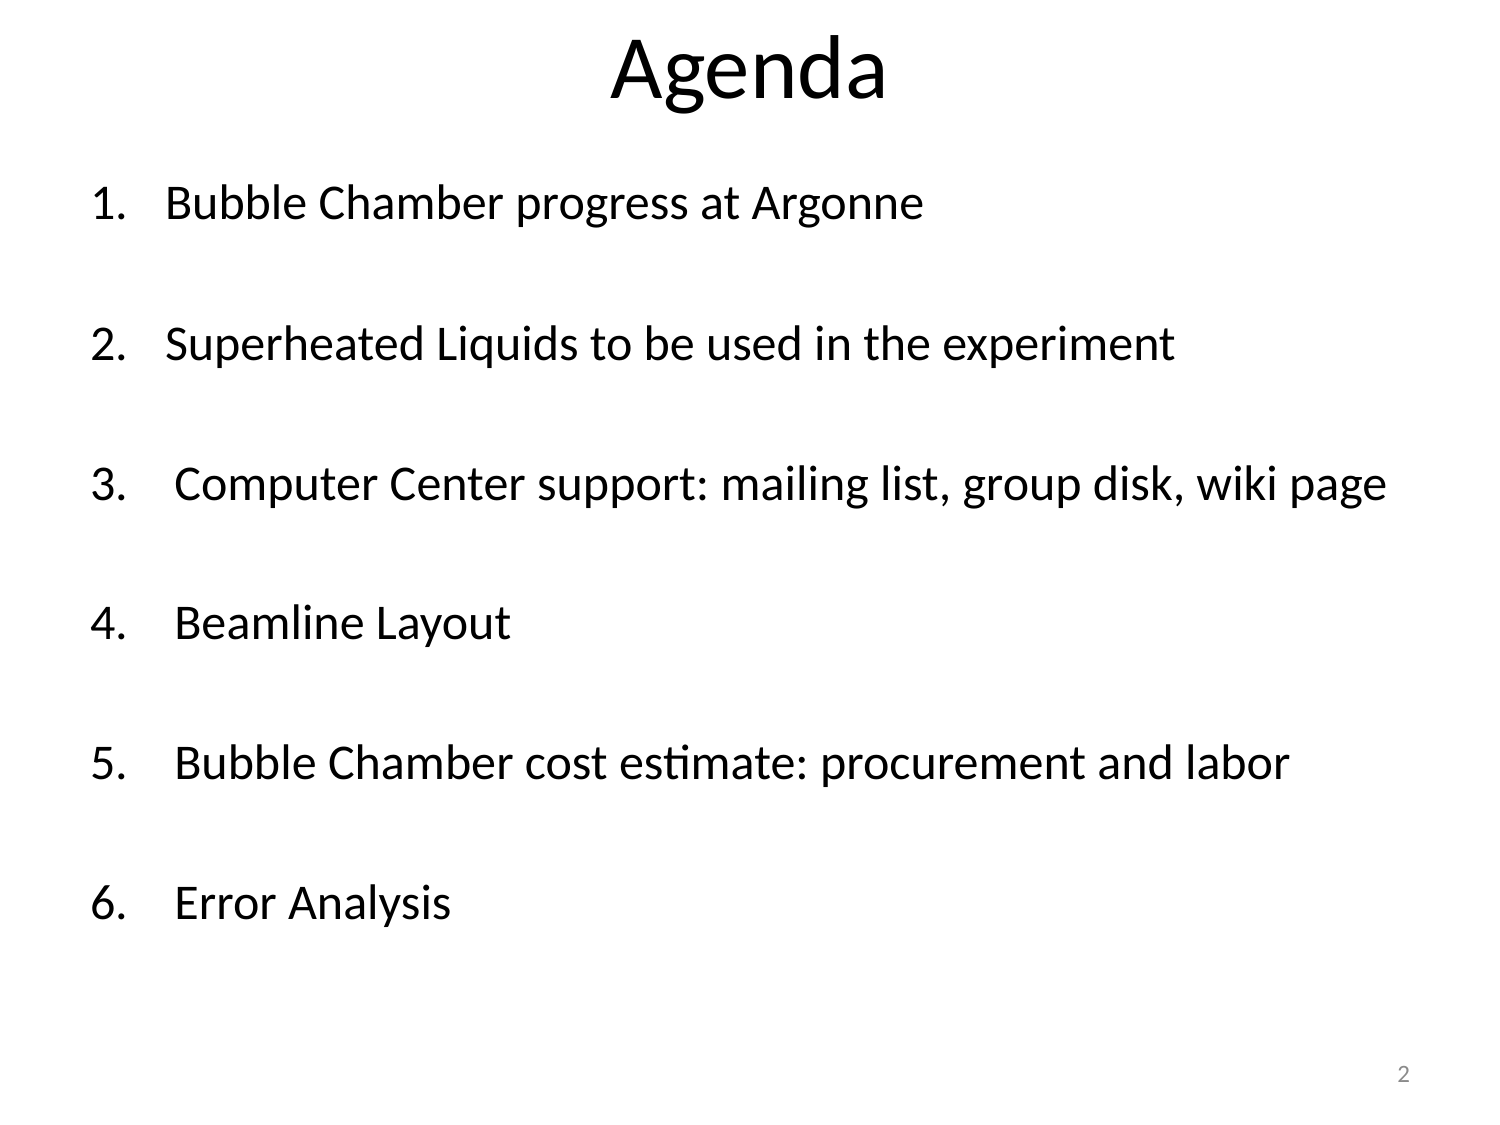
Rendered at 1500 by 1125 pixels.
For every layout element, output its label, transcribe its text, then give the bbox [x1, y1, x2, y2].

slide_number 2 [1074, 1042, 1425, 1103]
title Agenda [75, 0, 1425, 125]
list Bubble Chamber progress at Argonne Superheated Liquids to be used in the experiment Computer Center support: mailing list, group disk, wiki page Beamline Layout Bubble Chamber cost estimate: procurement and labor Error Analysis [75, 162, 1425, 1113]
